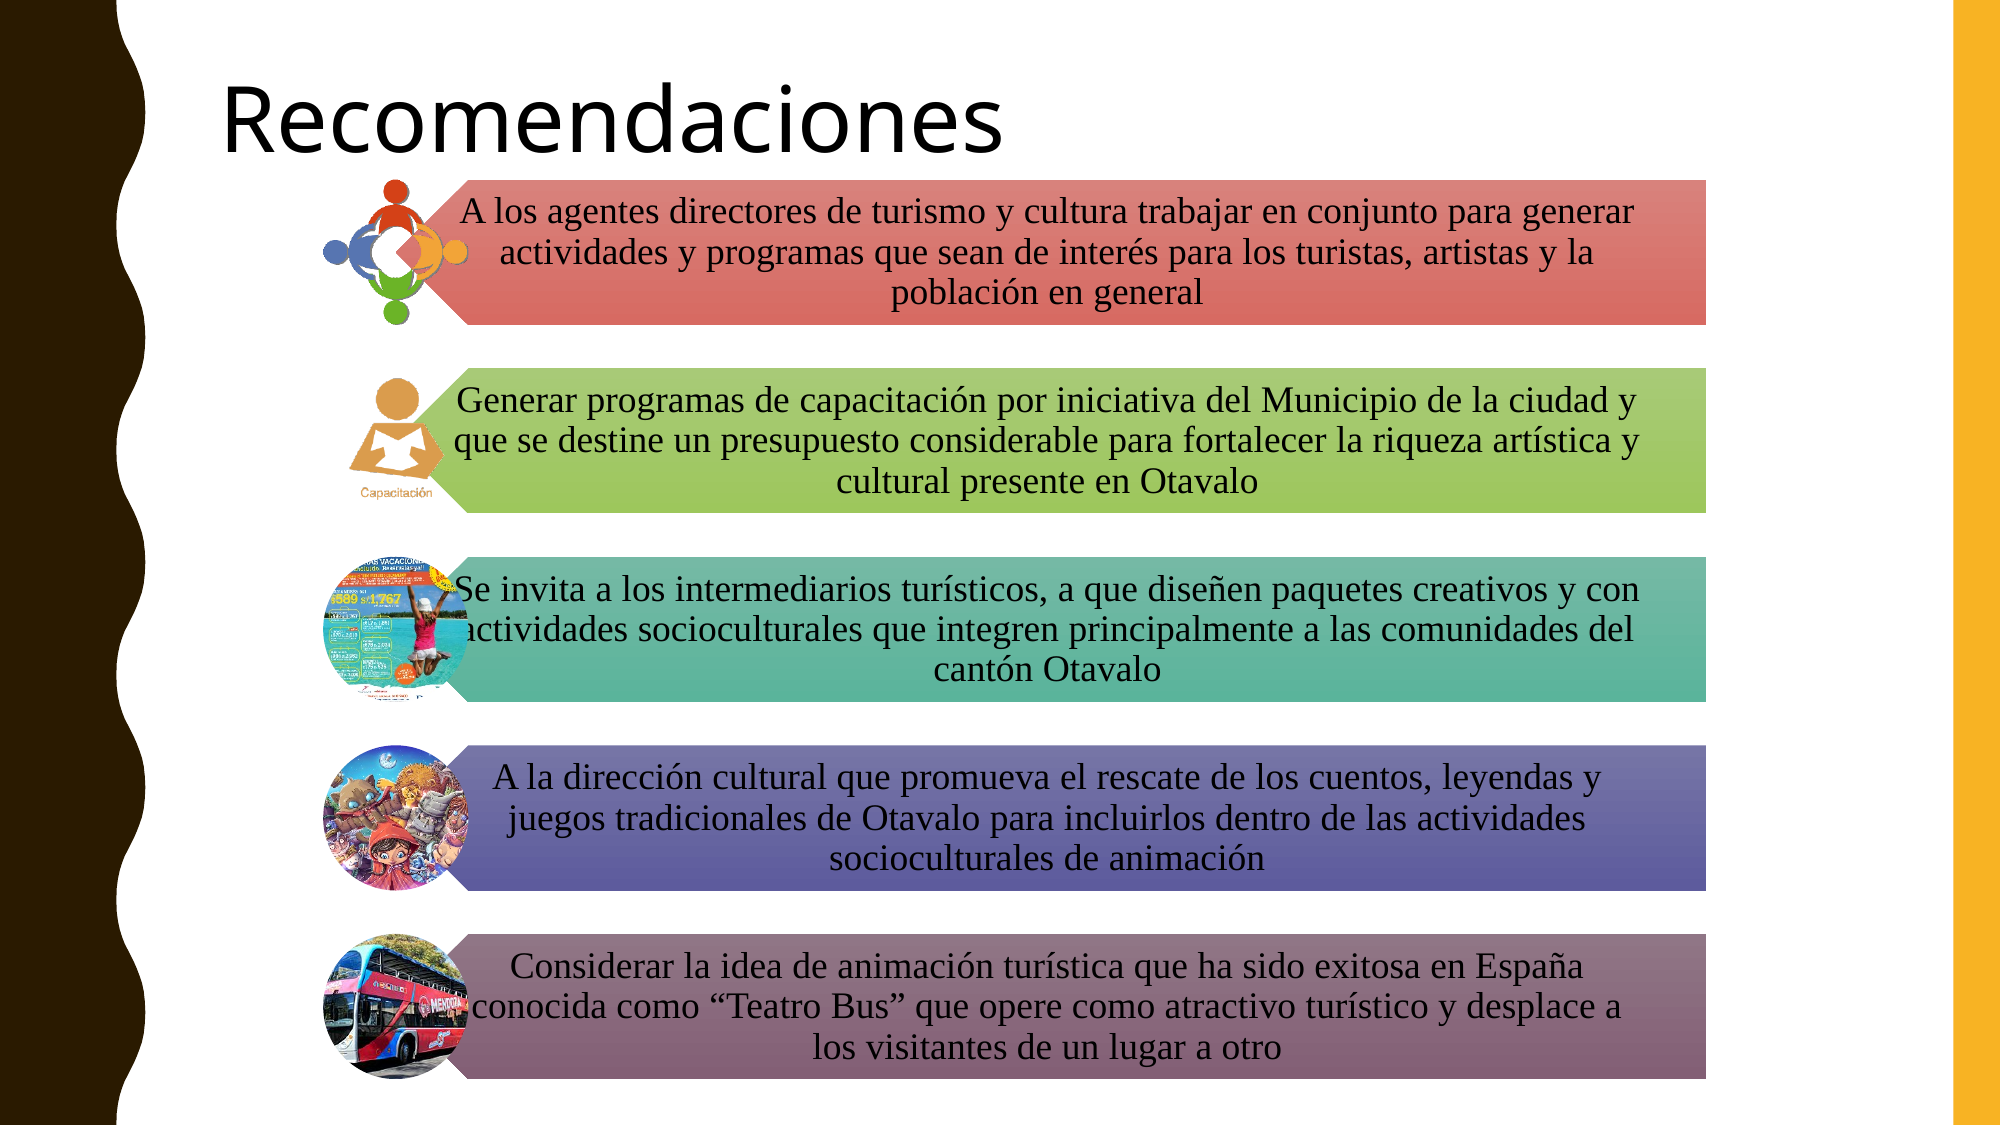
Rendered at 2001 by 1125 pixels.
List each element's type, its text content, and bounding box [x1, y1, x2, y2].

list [29, 179, 2000, 1080]
text_box Recomendaciones [205, 53, 1128, 178]
